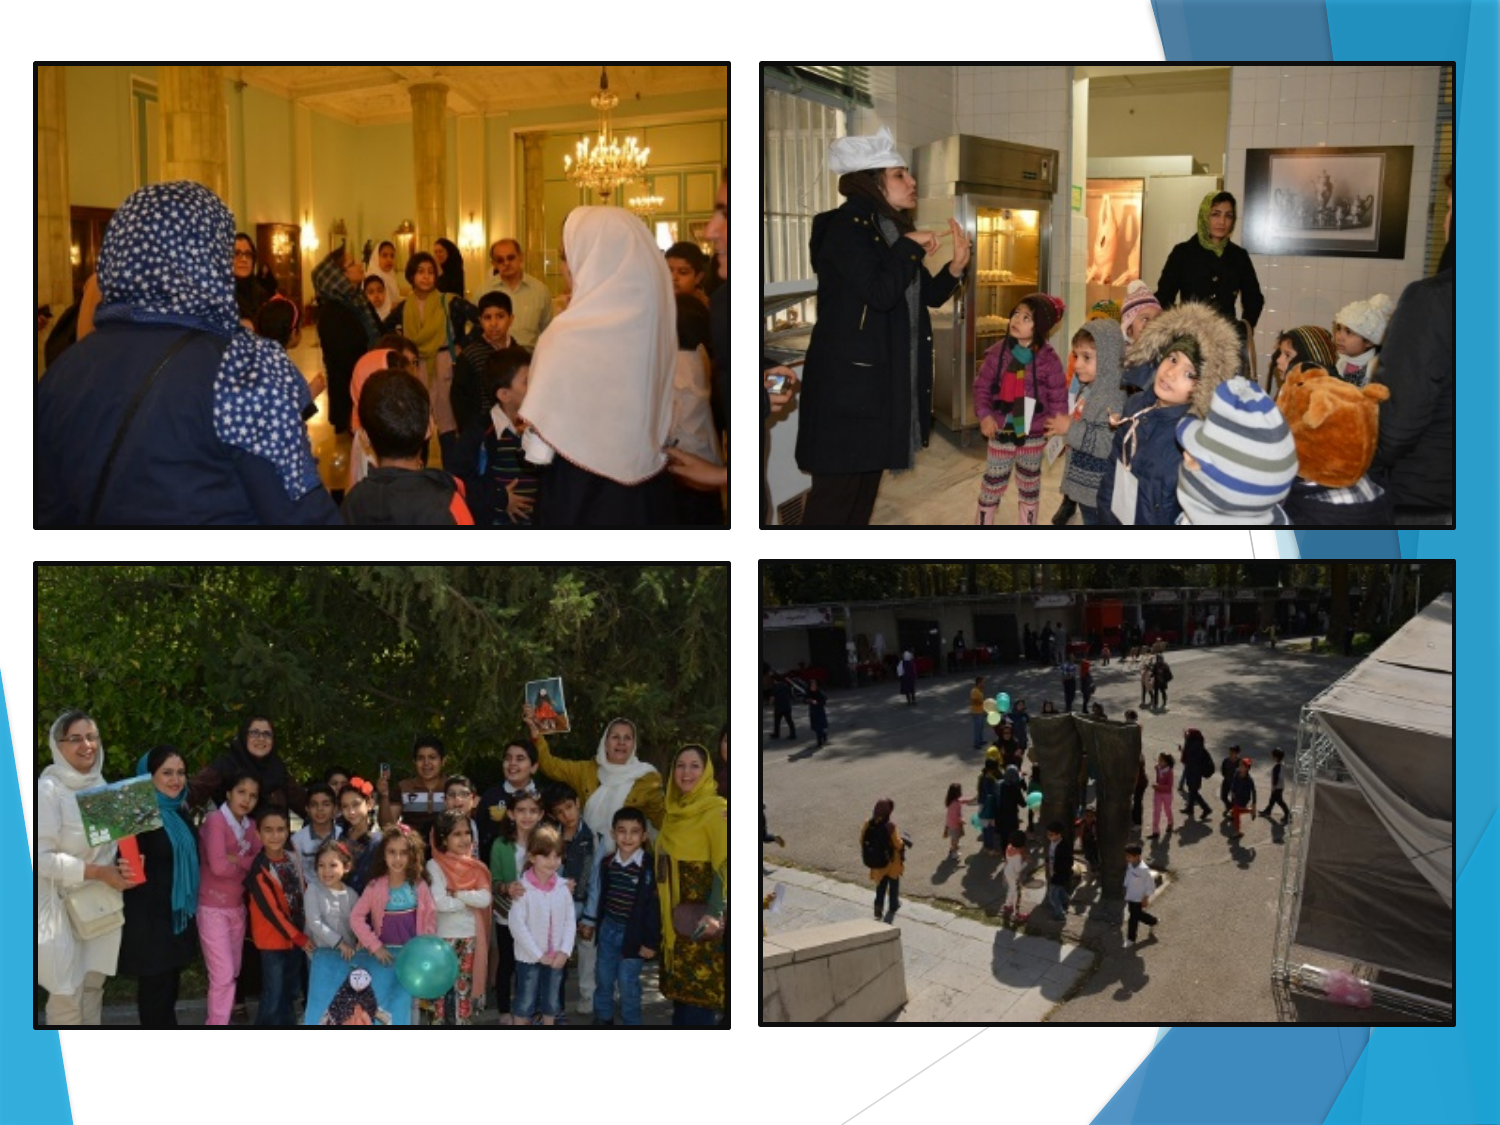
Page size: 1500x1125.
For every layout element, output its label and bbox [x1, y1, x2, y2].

picture [36, 65, 728, 526]
picture [761, 562, 1453, 1023]
picture [763, 65, 1453, 526]
list [36, 565, 728, 1026]
